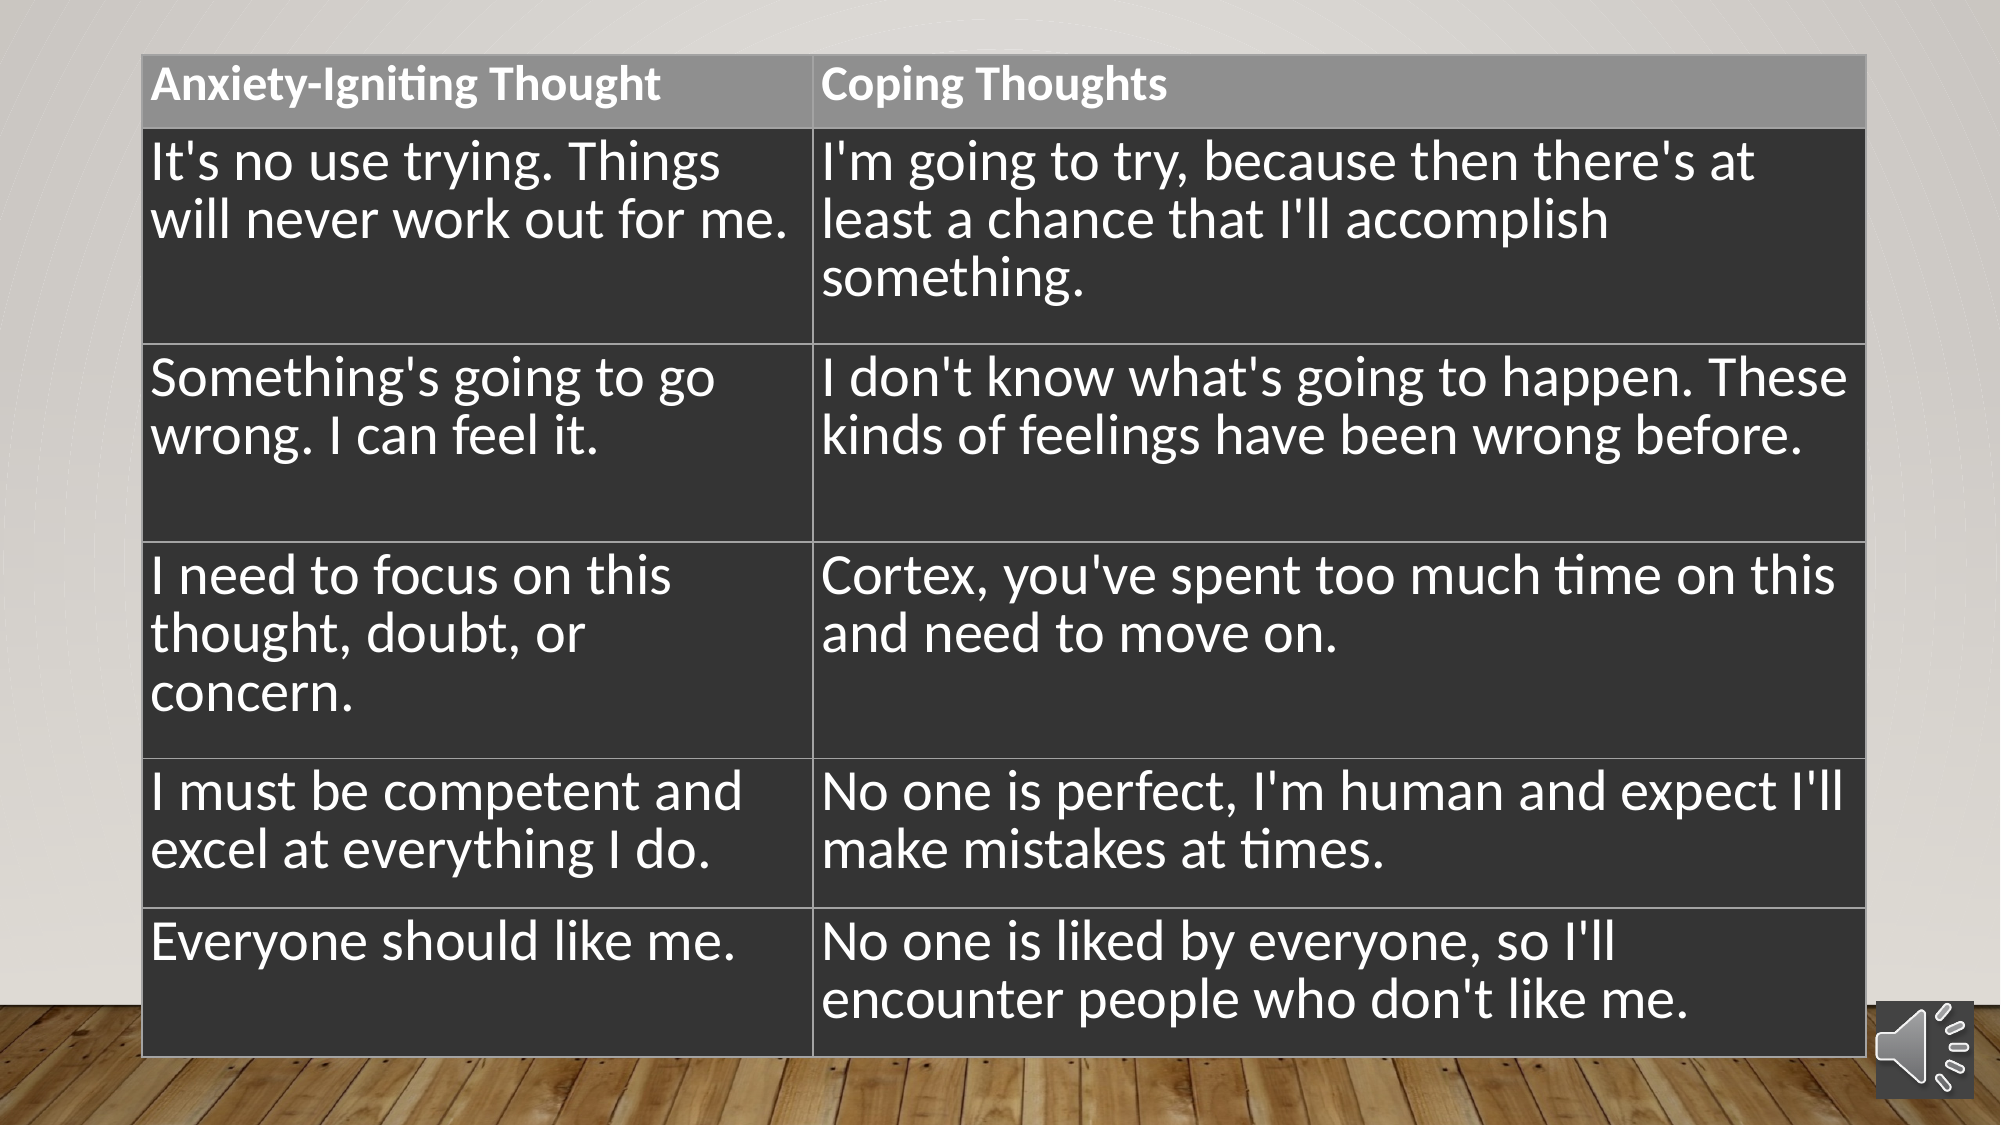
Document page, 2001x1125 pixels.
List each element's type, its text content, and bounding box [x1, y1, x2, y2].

table_cell Something's going to go wrong. I can feel it. [143, 345, 812, 541]
table_header Coping Thoughts [814, 56, 1865, 127]
table_cell Cortex, you've spent too much time on this and need to move on. [814, 543, 1865, 758]
table_cell It's no use trying. Things will never work out for me. [143, 129, 812, 343]
picture [0, 999, 2000, 1125]
table_cell No one is perfect, I'm human and expect I'll make mistakes at times. [814, 759, 1865, 907]
table_cell I need to focus on this thought, doubt, or concern. [143, 543, 812, 758]
table_cell I'm going to try, because then there's at least a chance that I'll accomplish something. [814, 129, 1865, 343]
table_cell No one is liked by everyone, so I'll encounter people who don't like me. [814, 909, 1865, 1056]
table_cell Everyone should like me. [143, 909, 812, 1056]
table_cell I don't know what's going to happen. These kinds of feelings have been wrong before. [814, 345, 1865, 541]
table_cell I must be competent and excel at everything I do. [143, 759, 812, 907]
table_header Anxiety-Igniting Thought [143, 56, 812, 127]
